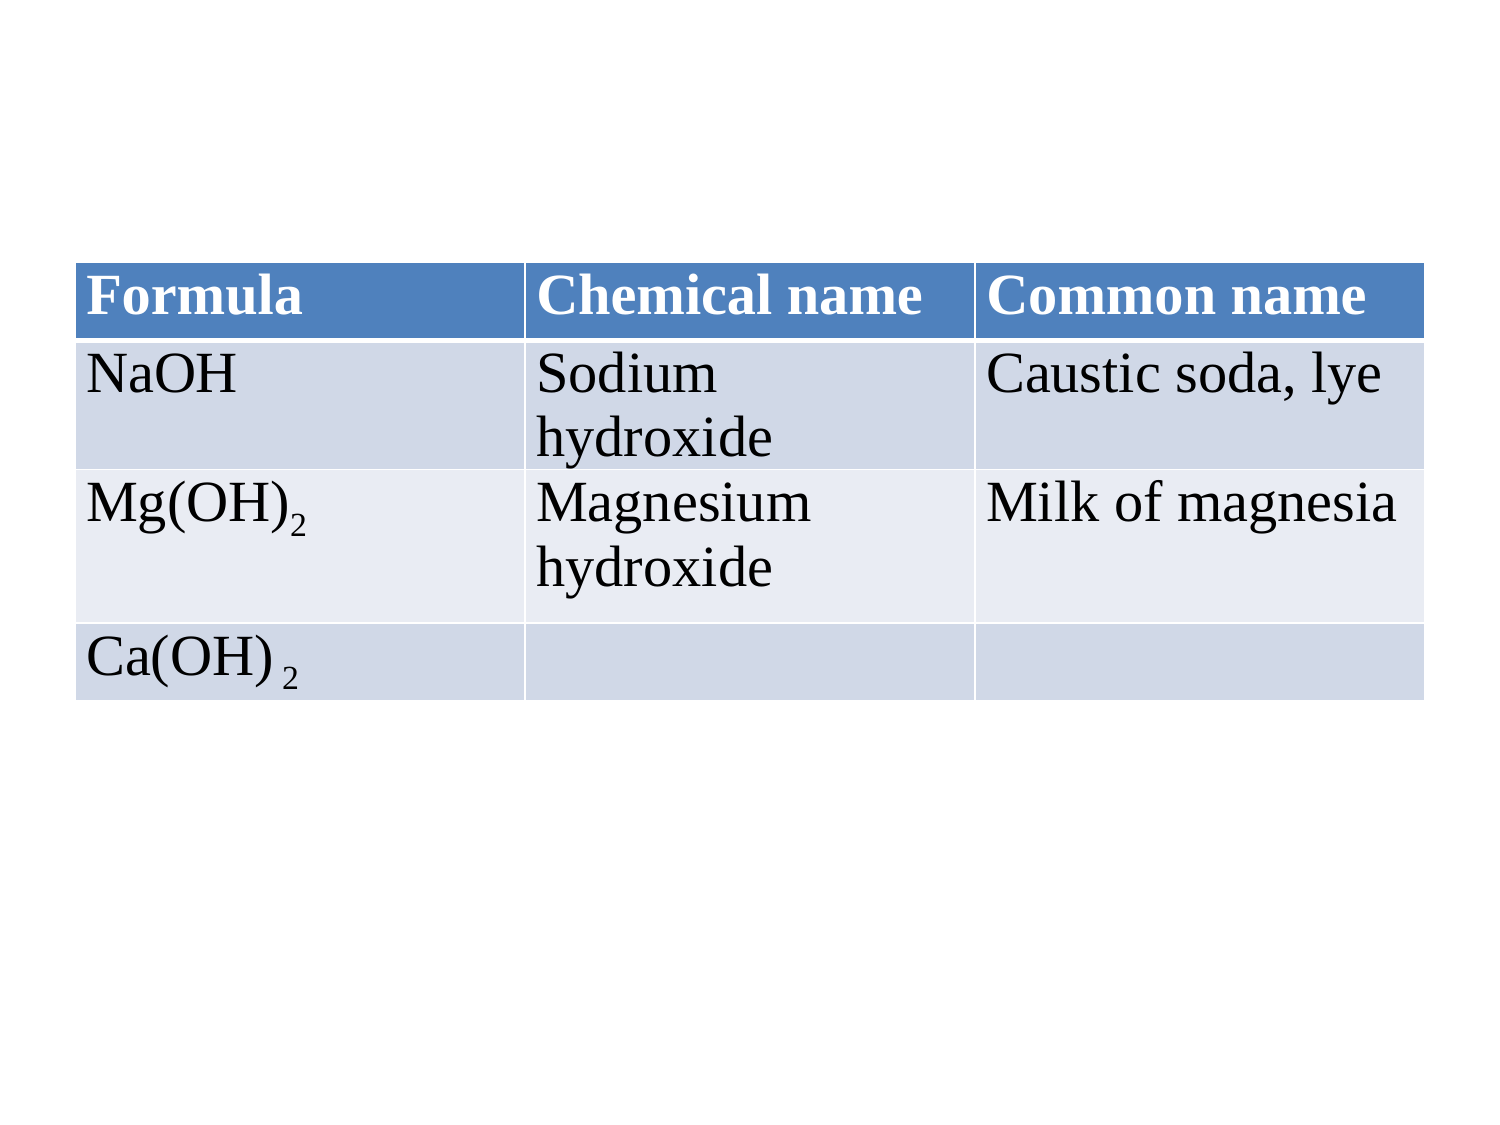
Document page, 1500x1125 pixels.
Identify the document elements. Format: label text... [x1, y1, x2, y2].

table_cell Caustic soda, lye [976, 343, 1424, 469]
table_header Chemical name [526, 263, 974, 338]
table_header Formula [76, 263, 524, 338]
table_cell Milk of magnesia [976, 470, 1424, 622]
table_cell Sodium hydroxide [526, 343, 974, 469]
table_cell [526, 624, 974, 700]
table_header Common name [976, 263, 1424, 338]
table_cell [976, 624, 1424, 700]
table_cell Ca(OH) 2 [76, 624, 524, 700]
table_cell NaOH [76, 343, 524, 469]
table_cell Mg(OH)2 [76, 470, 524, 622]
table_cell Magnesium hydroxide [526, 470, 974, 622]
